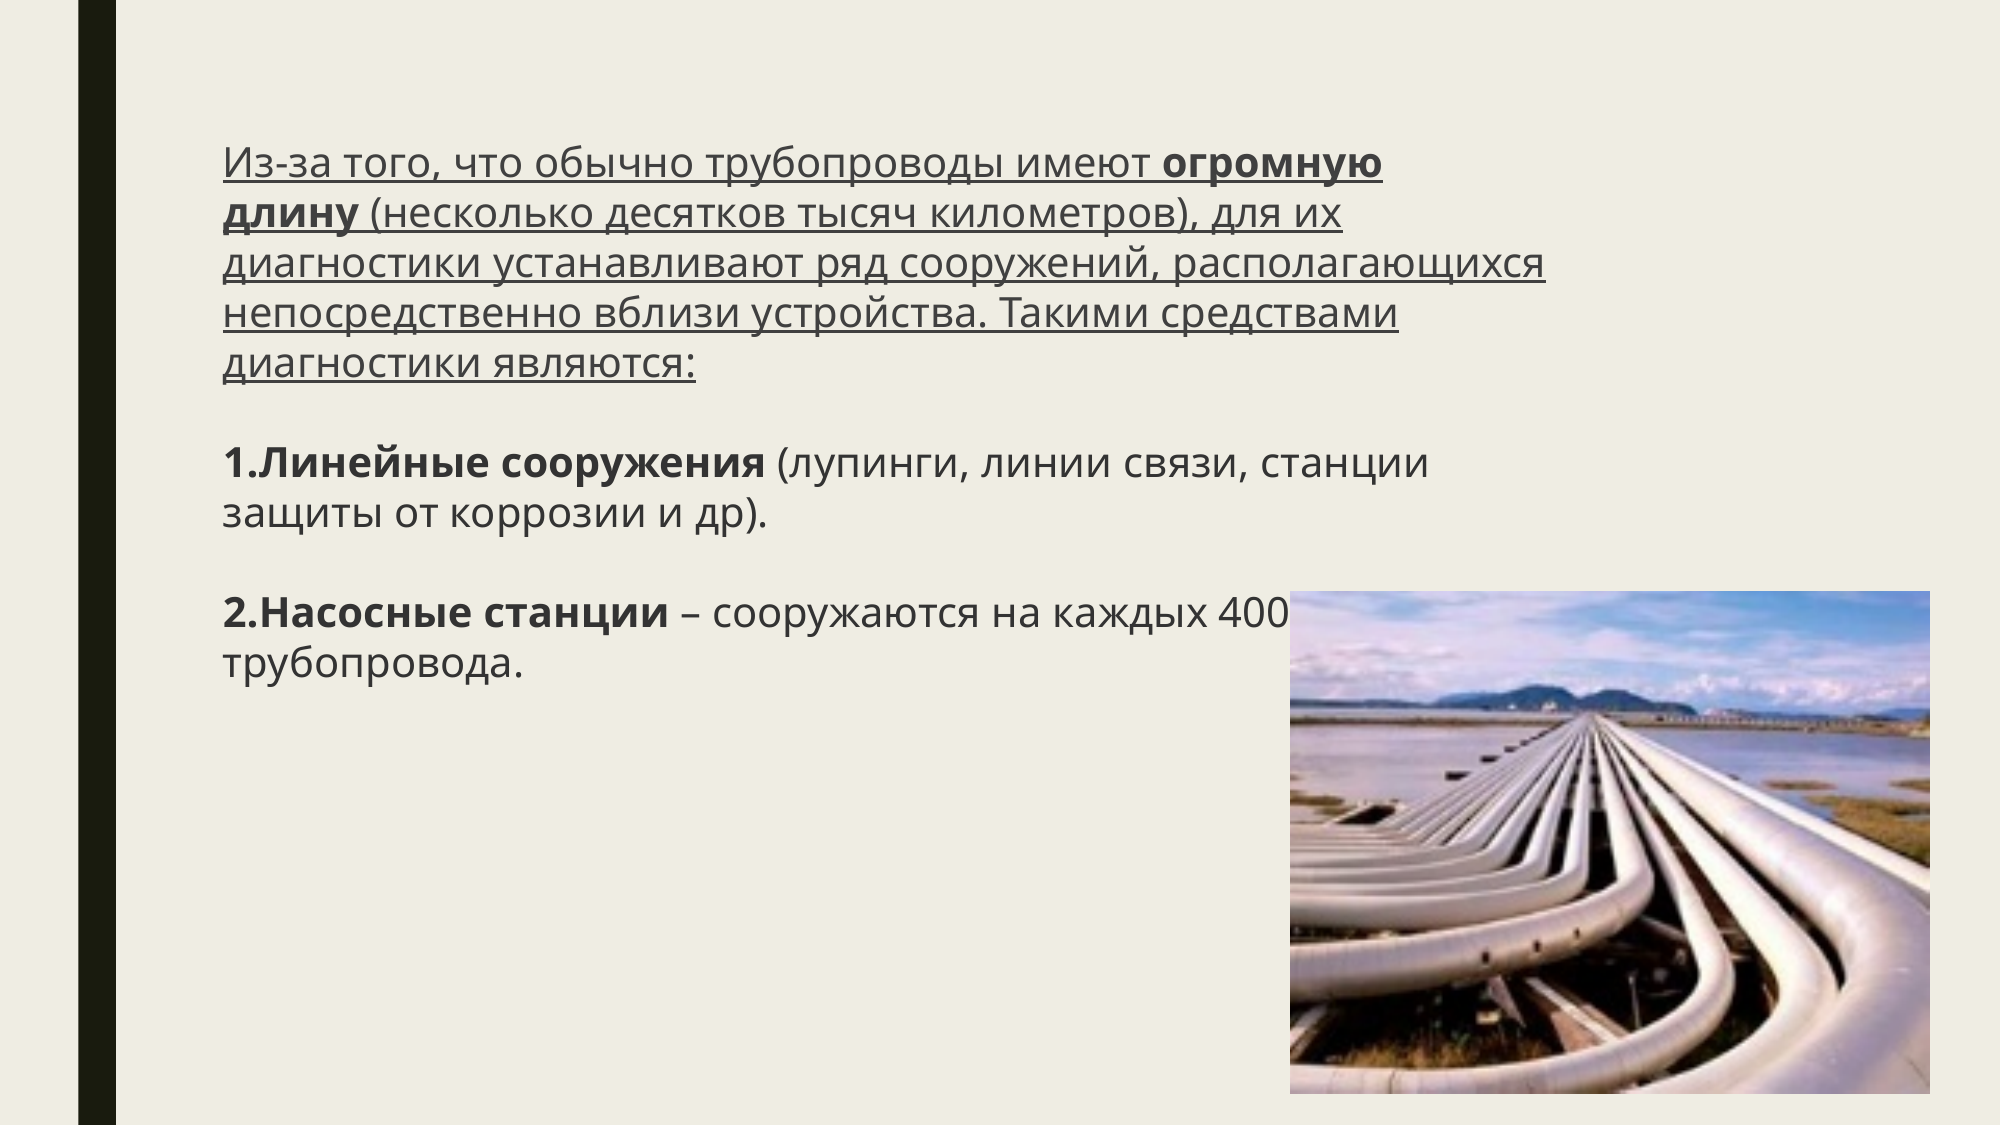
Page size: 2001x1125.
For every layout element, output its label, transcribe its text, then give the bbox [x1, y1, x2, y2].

picture [1290, 591, 1930, 1094]
text_box Из-за того, что обычно трубопроводы имеют огромную длину (несколько десятков тысяч километров), для их диагностики устанавливают ряд сооружений, располагающихся непосредственно вблизи устройства. Такими средствами диагностики являются: Линейные сооружения (лупинги, линии связи, станции защиты от коррозии и др). Насосные станции – сооружаются на каждых 400-600 км. трубопровода. [208, 128, 1590, 693]
